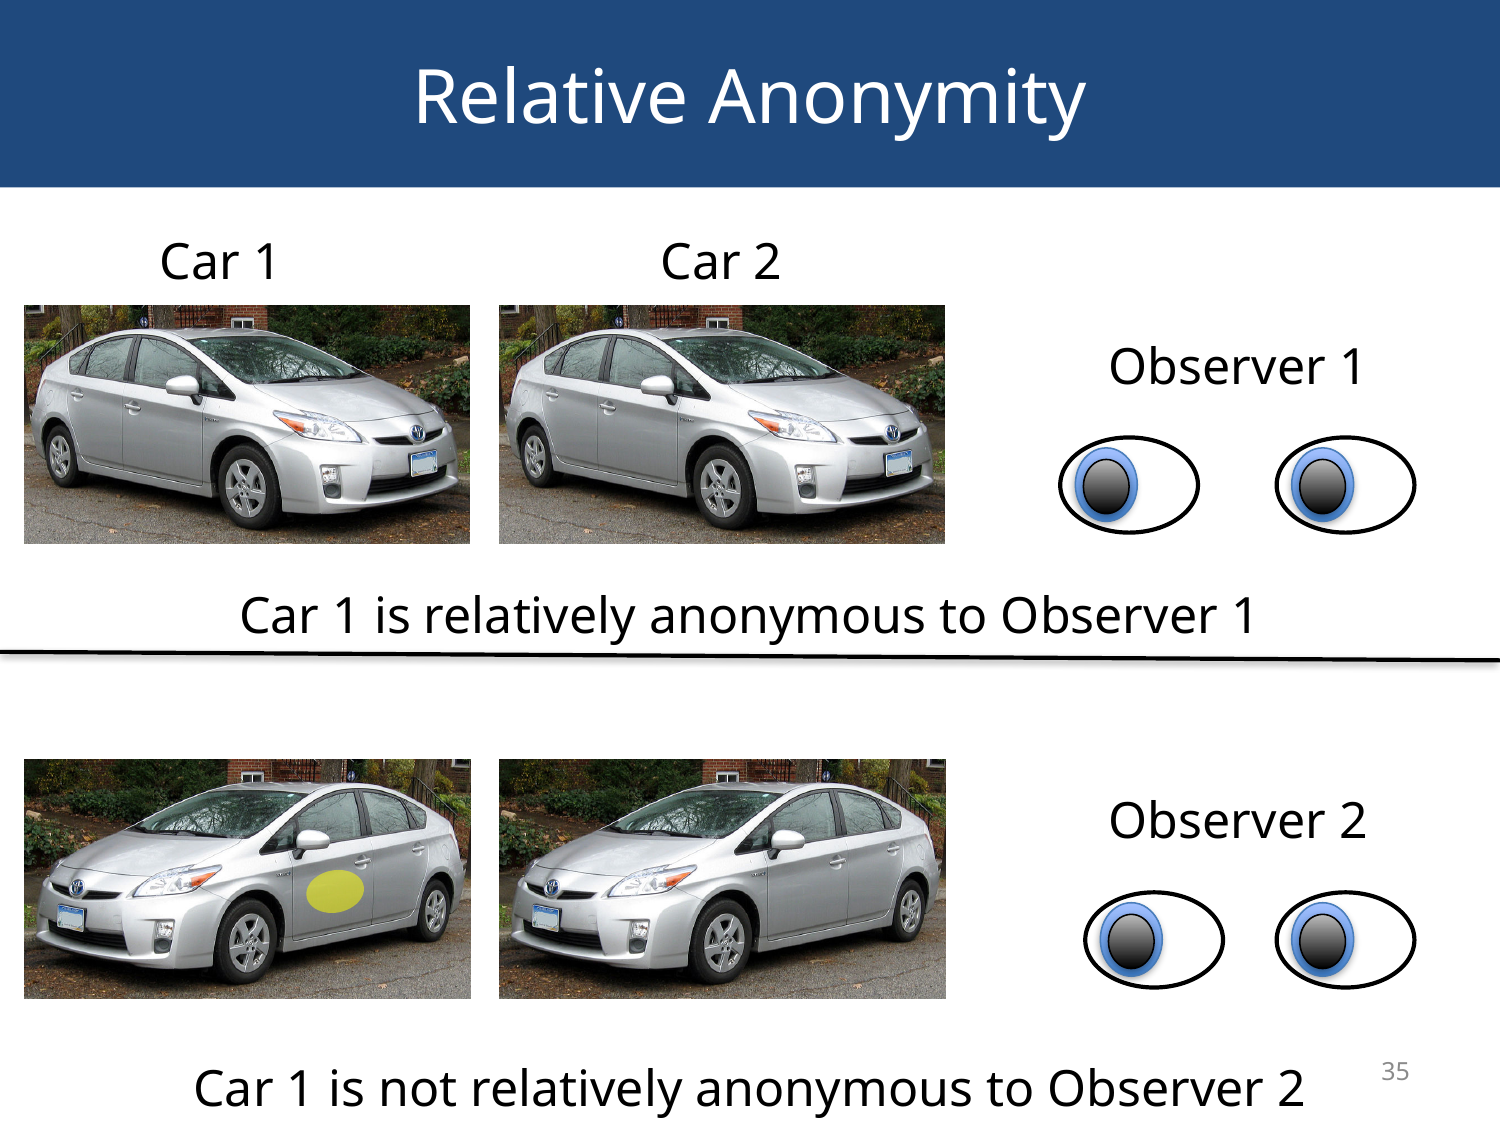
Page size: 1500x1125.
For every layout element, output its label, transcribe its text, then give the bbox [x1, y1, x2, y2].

text_box Car 1 is relatively anonymous to Observer 1 [224, 576, 1276, 650]
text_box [24, 759, 1430, 999]
text_box Car 1 is not relatively anonymous to Observer 2 [178, 1049, 1322, 1124]
text_box Car 1 [145, 222, 297, 298]
text_box Car 2 [646, 222, 798, 298]
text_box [0, 651, 1500, 661]
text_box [24, 305, 1430, 544]
slide_number 35 [1074, 1042, 1425, 1103]
title Relative Anonymity [0, 0, 1500, 188]
